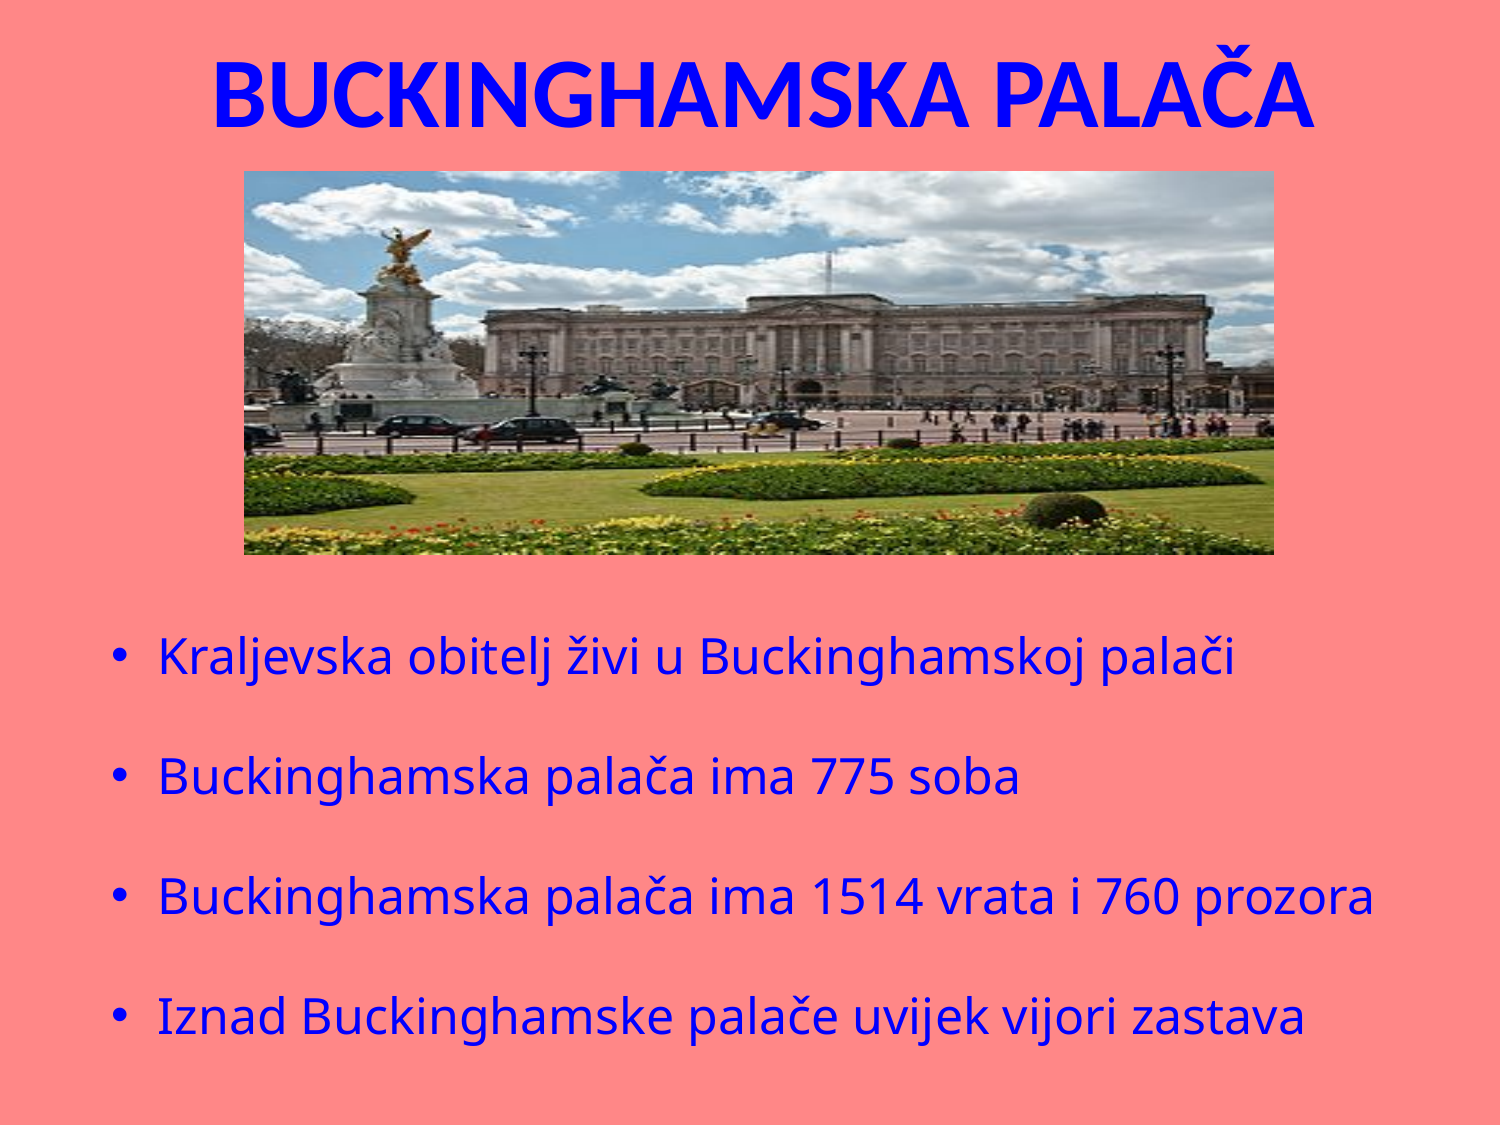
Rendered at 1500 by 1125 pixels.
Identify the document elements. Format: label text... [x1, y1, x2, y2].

picture [244, 170, 1274, 555]
text_box Kraljevska obitelj živi u Buckinghamskoj palači Buckinghamska palača ima 775 soba Buckinghamska palača ima 1514 vrata i 760 prozora Iznad Buckinghamske palače uvijek vijori zastava [96, 617, 1394, 1052]
text_box Buckinghamska palača [158, 19, 1368, 155]
